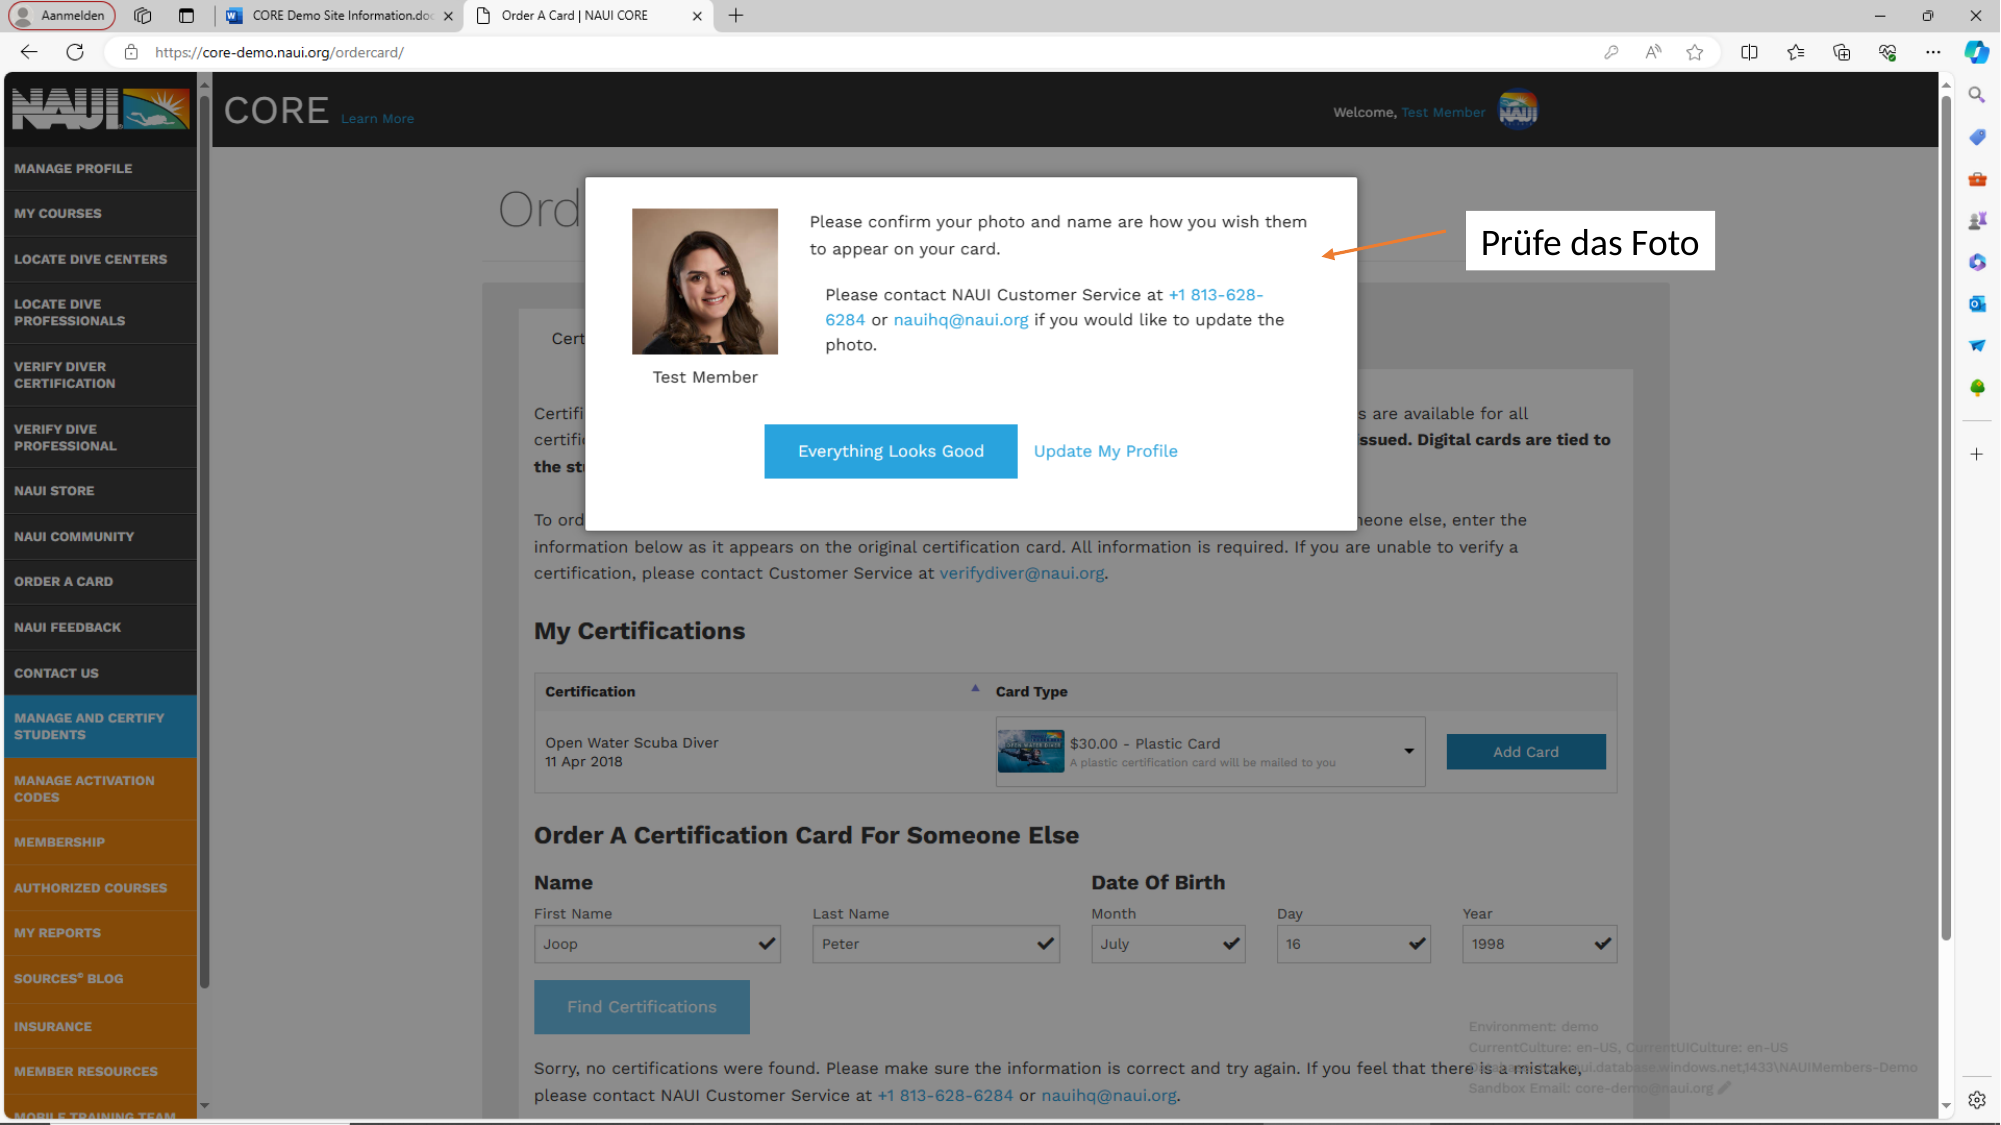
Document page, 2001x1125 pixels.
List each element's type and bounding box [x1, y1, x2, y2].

text_box [1321, 231, 1446, 257]
picture [0, 0, 2000, 1125]
